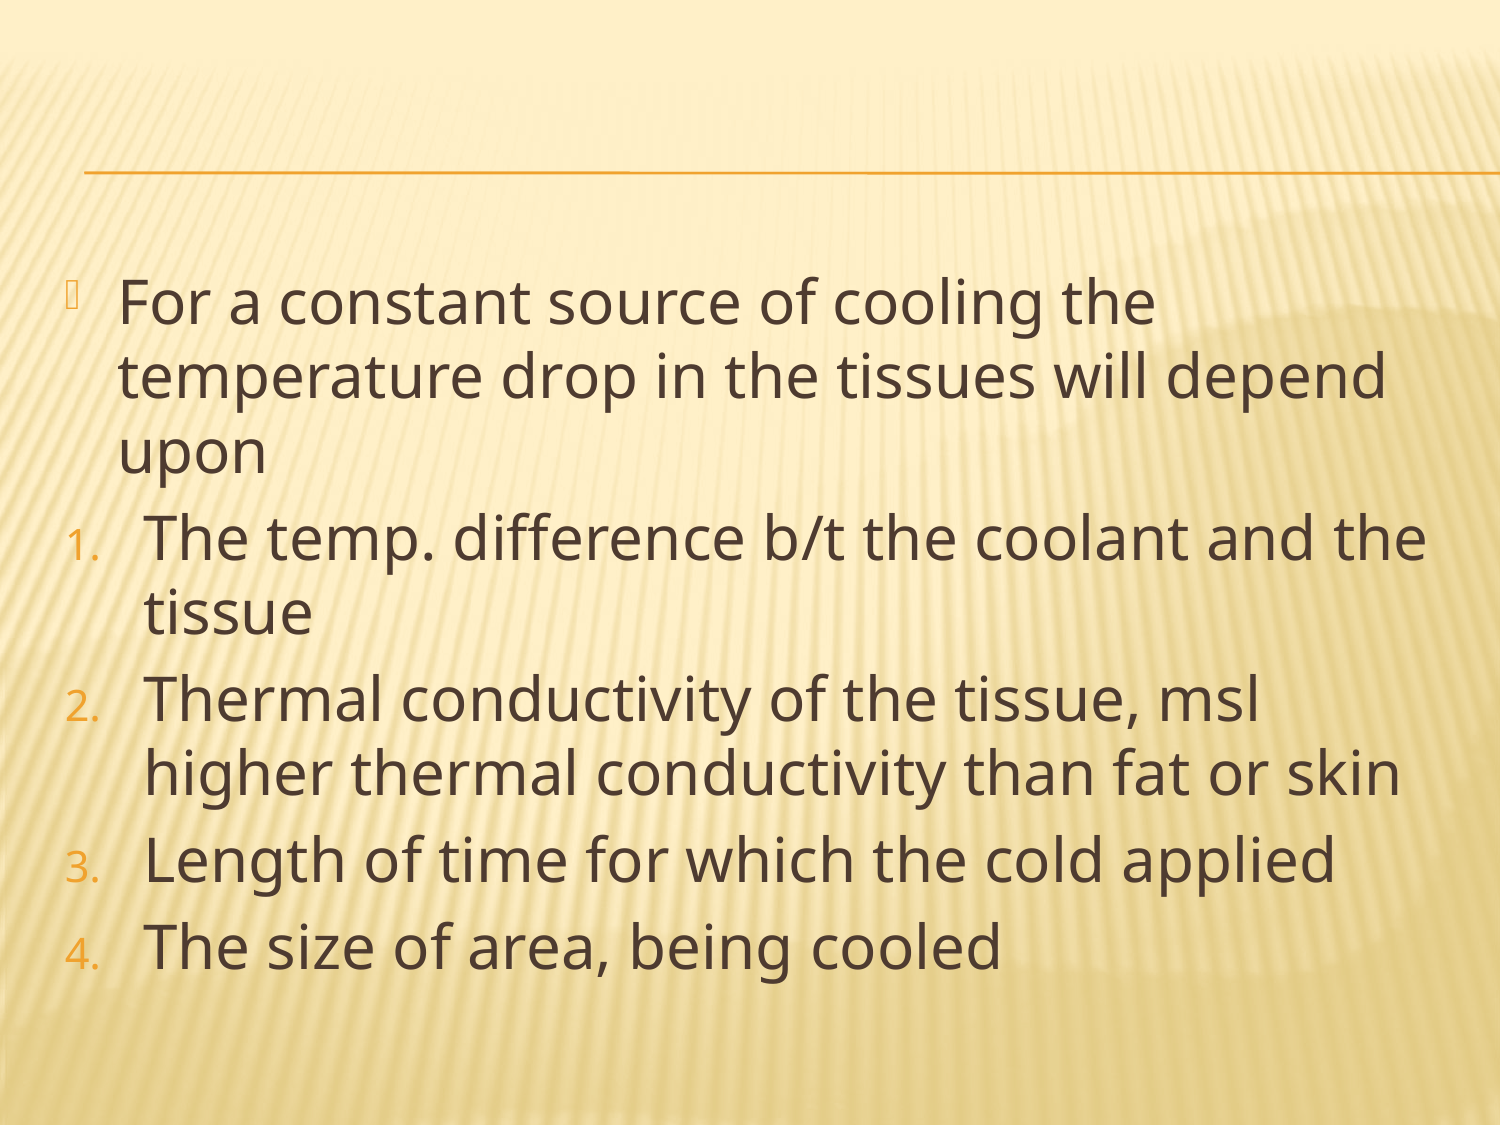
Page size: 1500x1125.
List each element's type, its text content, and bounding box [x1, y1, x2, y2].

list For a constant source of cooling the temperature drop in the tissues will depend upon The temp. difference b/t the coolant and the tissue Thermal conductivity of the tissue, msl higher thermal conductivity than fat or skin Length of time for which the cold applied The size of area, being cooled [50, 254, 1475, 998]
